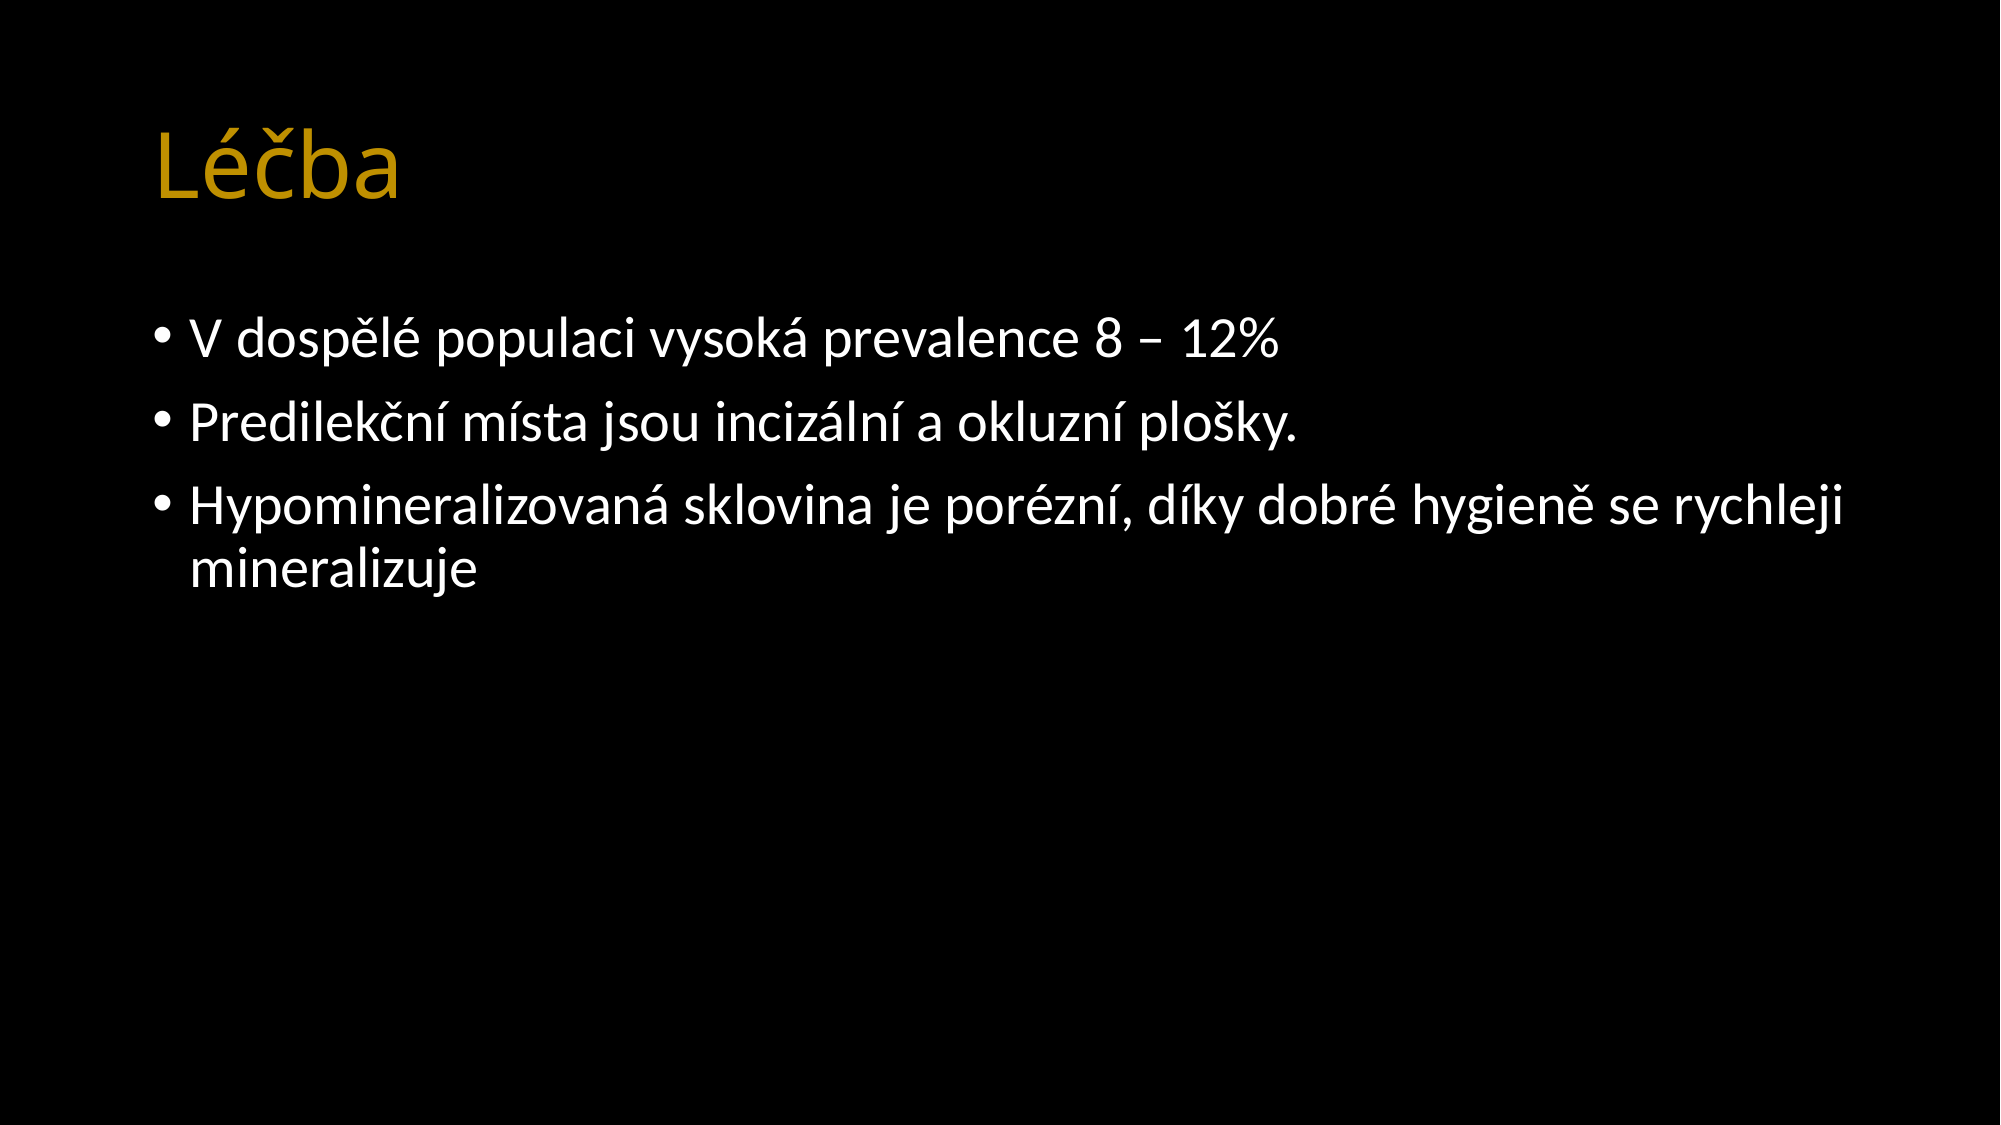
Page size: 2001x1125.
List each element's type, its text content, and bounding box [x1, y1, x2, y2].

title Léčba [137, 59, 1863, 278]
list V dospělé populaci vysoká prevalence 8 – 12% Predilekční místa jsou incizální a okluzní plošky. Hypomineralizovaná sklovina je porézní, díky dobré hygieně se rychleji mineralizuje [137, 299, 1863, 1014]
